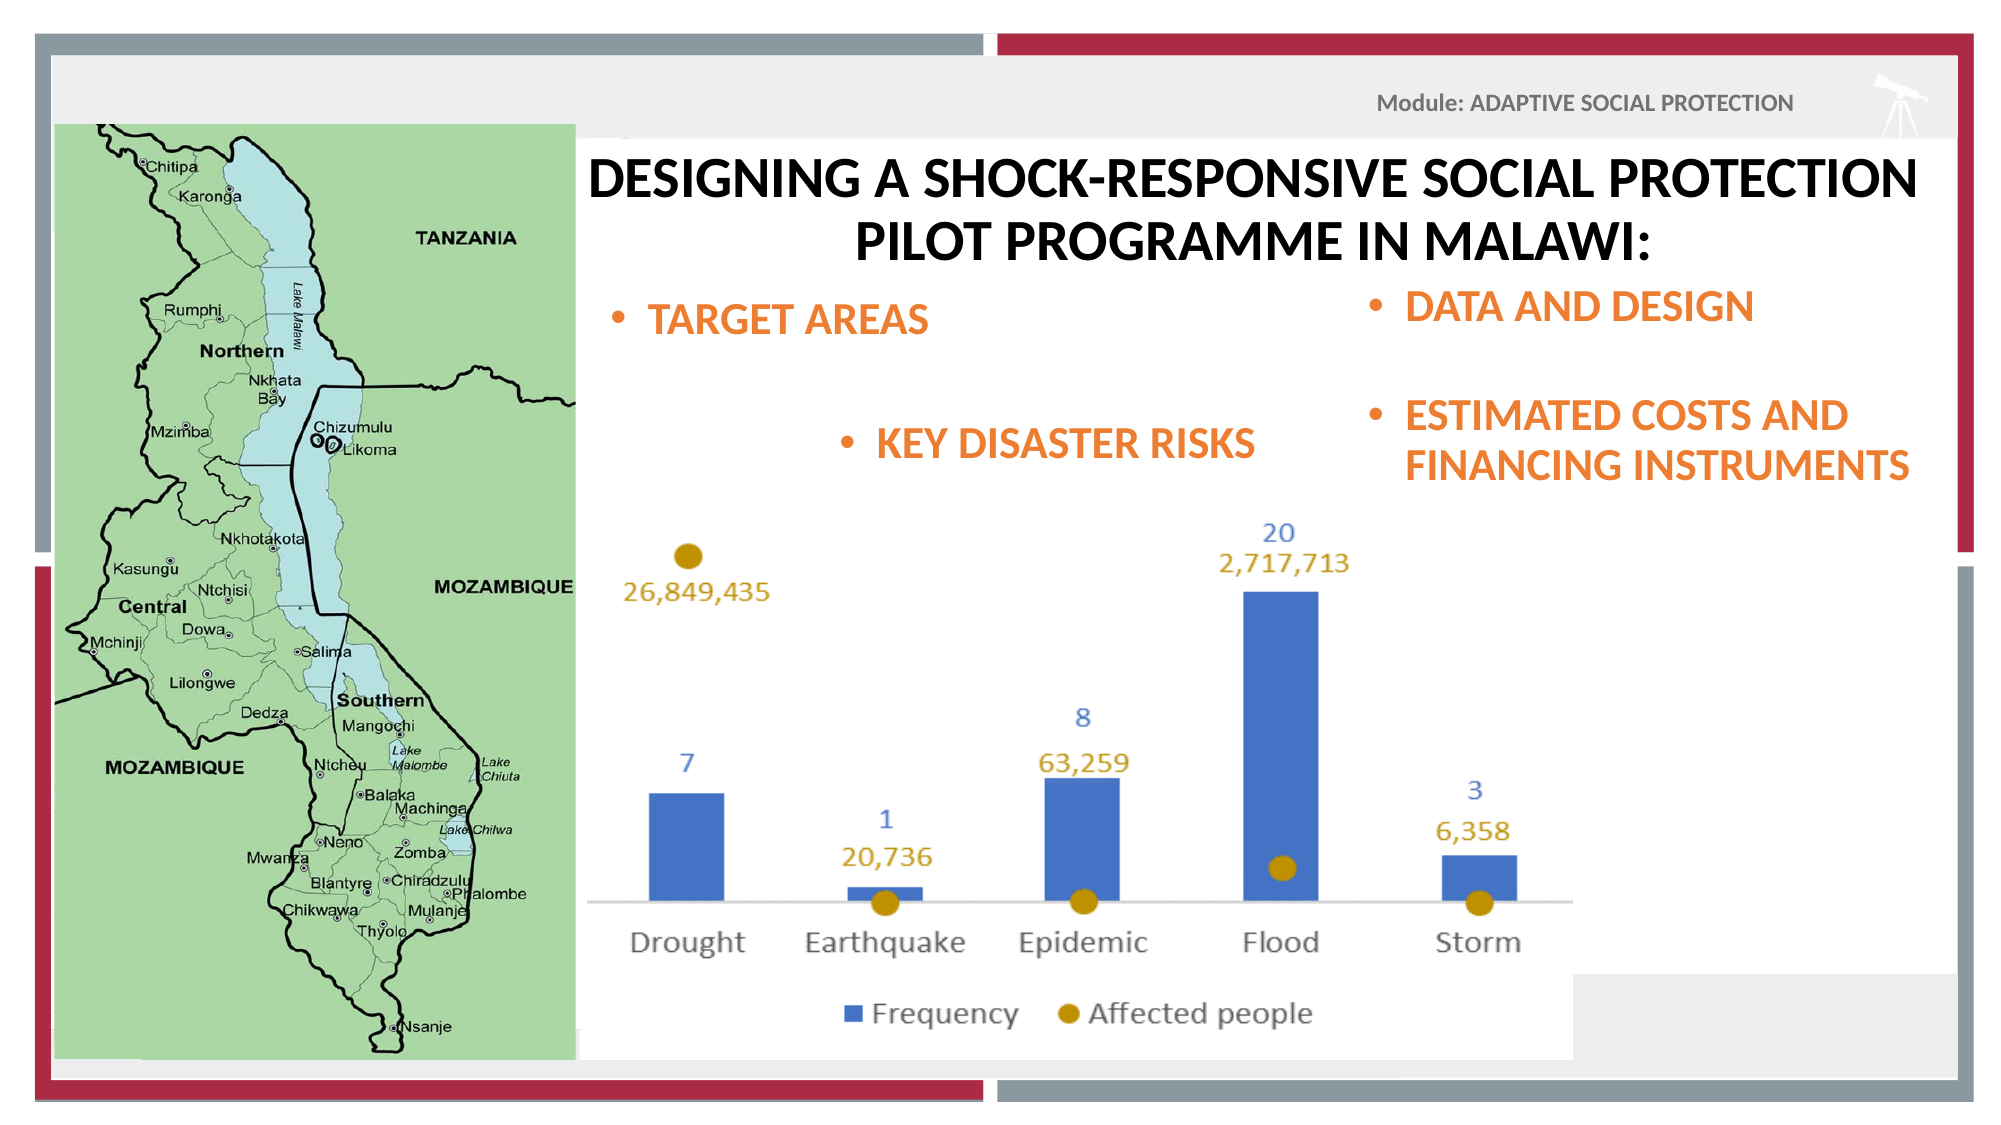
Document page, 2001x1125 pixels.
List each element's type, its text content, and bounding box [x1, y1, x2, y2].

picture [53, 56, 1957, 258]
picture [51, 480, 1958, 1078]
text_box TARGET AREAS [595, 287, 987, 356]
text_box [54, 124, 576, 1060]
text_box Module: ADAPTIVE SOCIAL PROTECTION [1361, 78, 1864, 124]
text_box DATA AND DESIGN ESTIMATED COSTS AND FINANCING INSTRUMENTS [1353, 274, 2000, 534]
text_box KEY DISASTER RISKS [824, 411, 1350, 480]
text_box DESIGNING A SHOCK-RESPONSIVE SOCIAL PROTECTION PILOT PROGRAMME IN MALAWI: [576, 139, 1947, 288]
